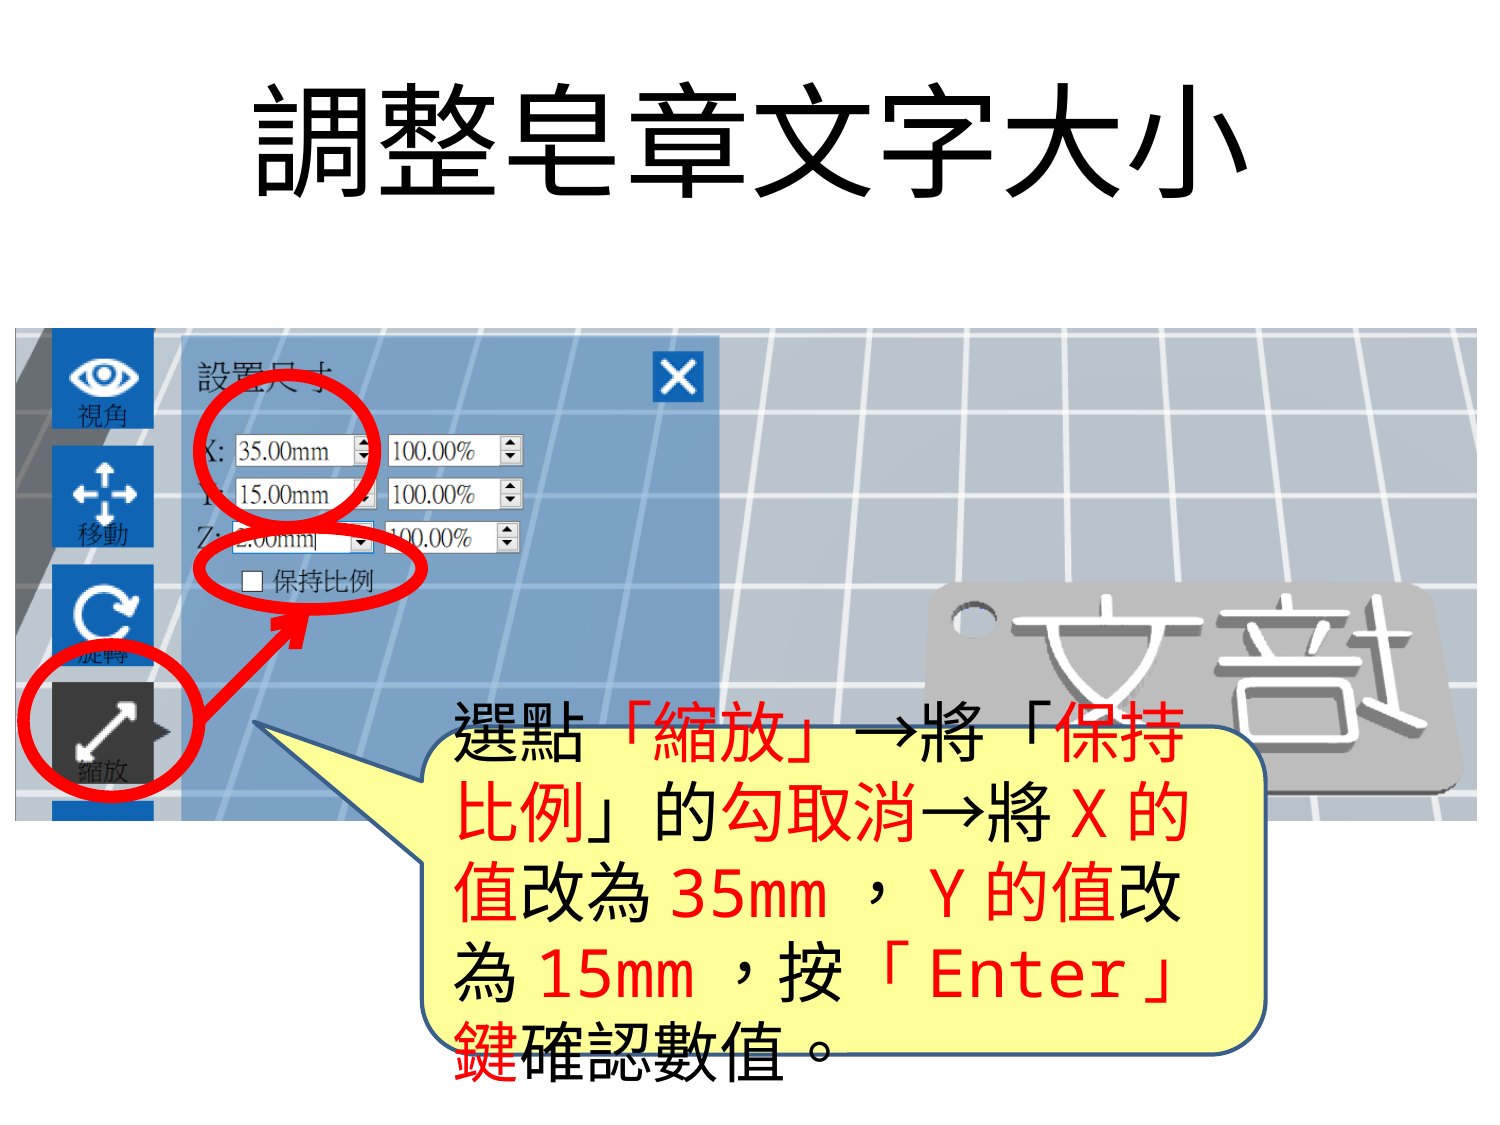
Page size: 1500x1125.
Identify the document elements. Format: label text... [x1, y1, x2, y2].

text_box 選點「縮放」→將「保持比例」的勾取消→將X的值改為35mm，Y的值改為15mm，按「Enter」鍵確認數值。 [377, 829, 1268, 1057]
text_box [198, 609, 311, 721]
picture [15, 327, 1477, 821]
title 調整皂章文字大小 [75, 45, 1425, 233]
